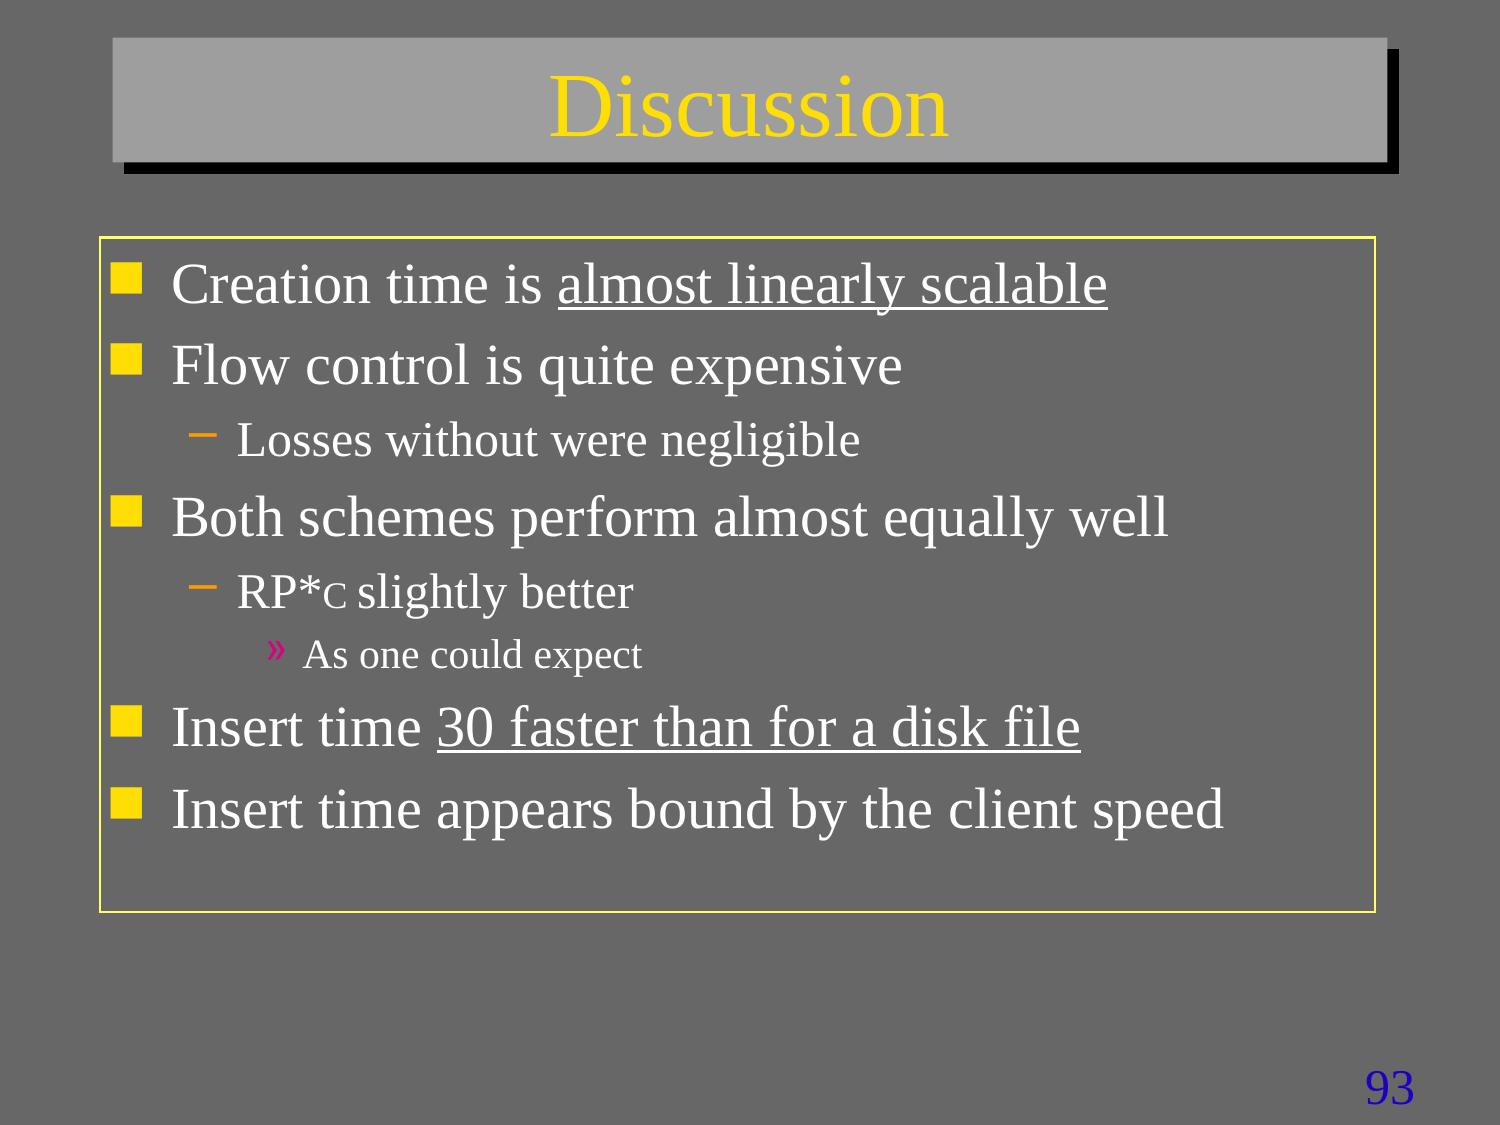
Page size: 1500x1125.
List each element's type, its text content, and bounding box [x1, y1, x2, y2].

title Discussion [111, 36, 1388, 163]
list Creation time is almost linearly scalable Flow control is quite expensive Losses without were negligible Both schemes perform almost equally well RP*C slightly better As one could expect Insert time 30 faster than for a disk file Insert time appears bound by the client speed [99, 236, 1376, 913]
